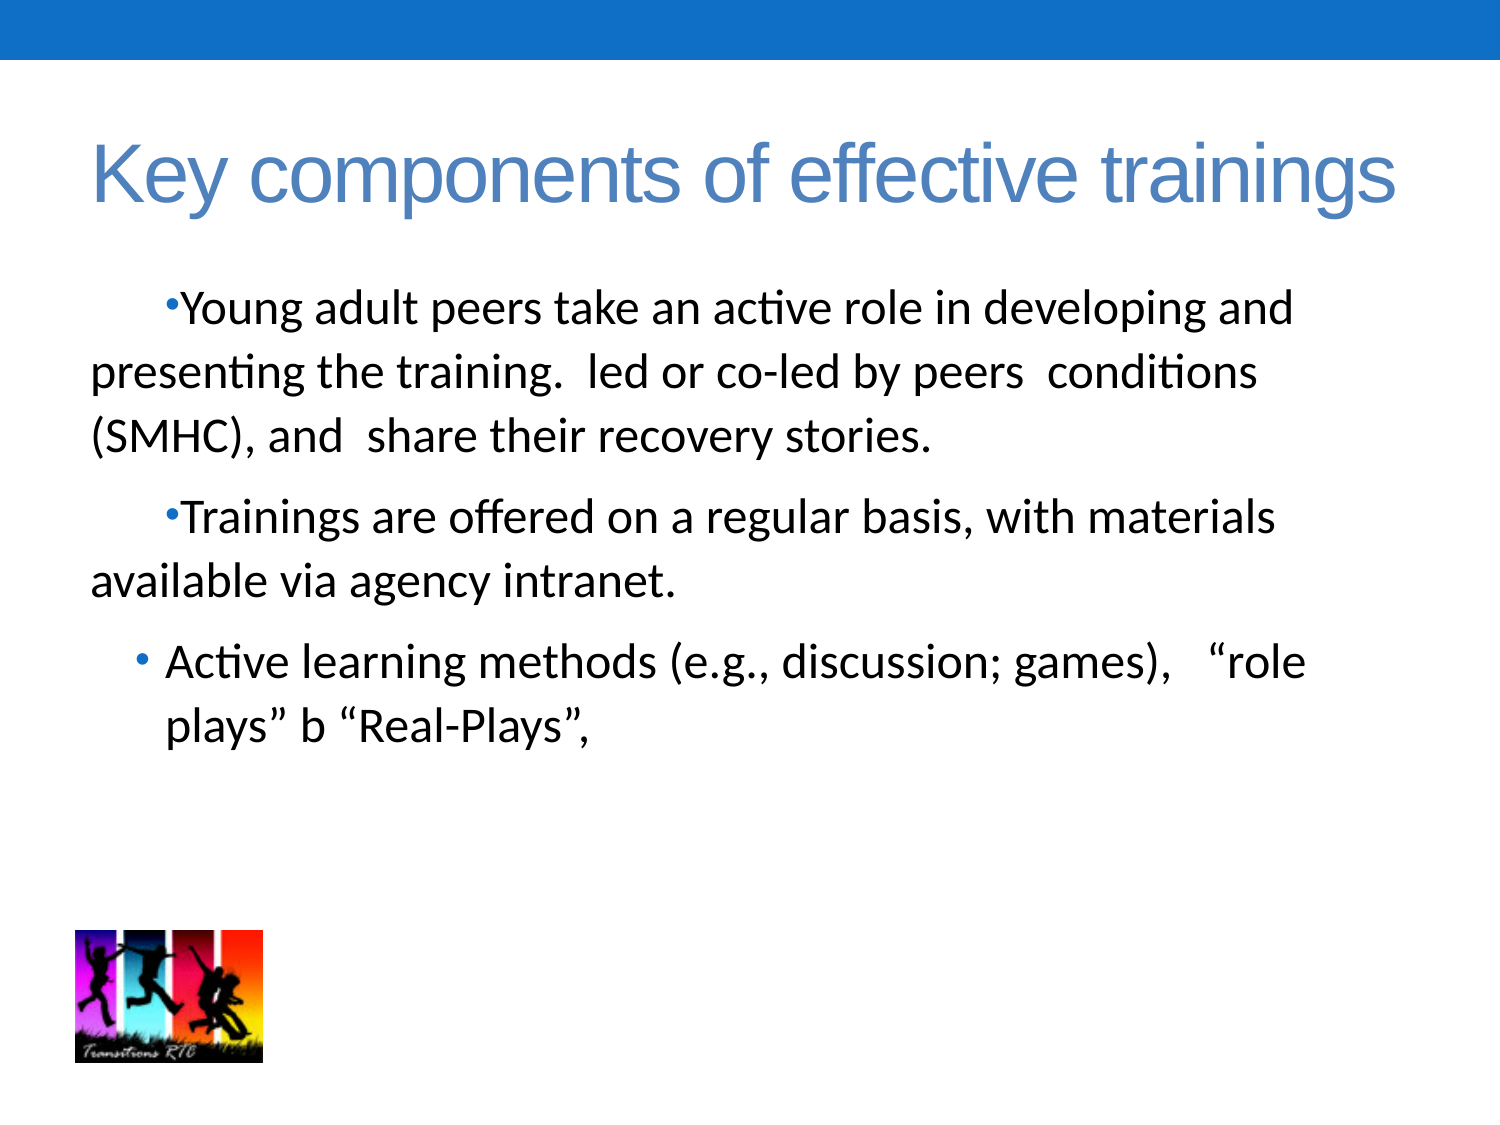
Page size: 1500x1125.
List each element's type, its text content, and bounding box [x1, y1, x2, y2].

list Young adult peers take an active role in developing and presenting the training. led or co-led by peers conditions (SMHC), and share their recovery stories. Trainings are offered on a regular basis, with materials available via agency intranet. Active learning methods (e.g., discussion; games), “role plays” b “Real-Plays”, [75, 262, 1425, 1063]
title Key components of effective trainings [75, 87, 1425, 250]
